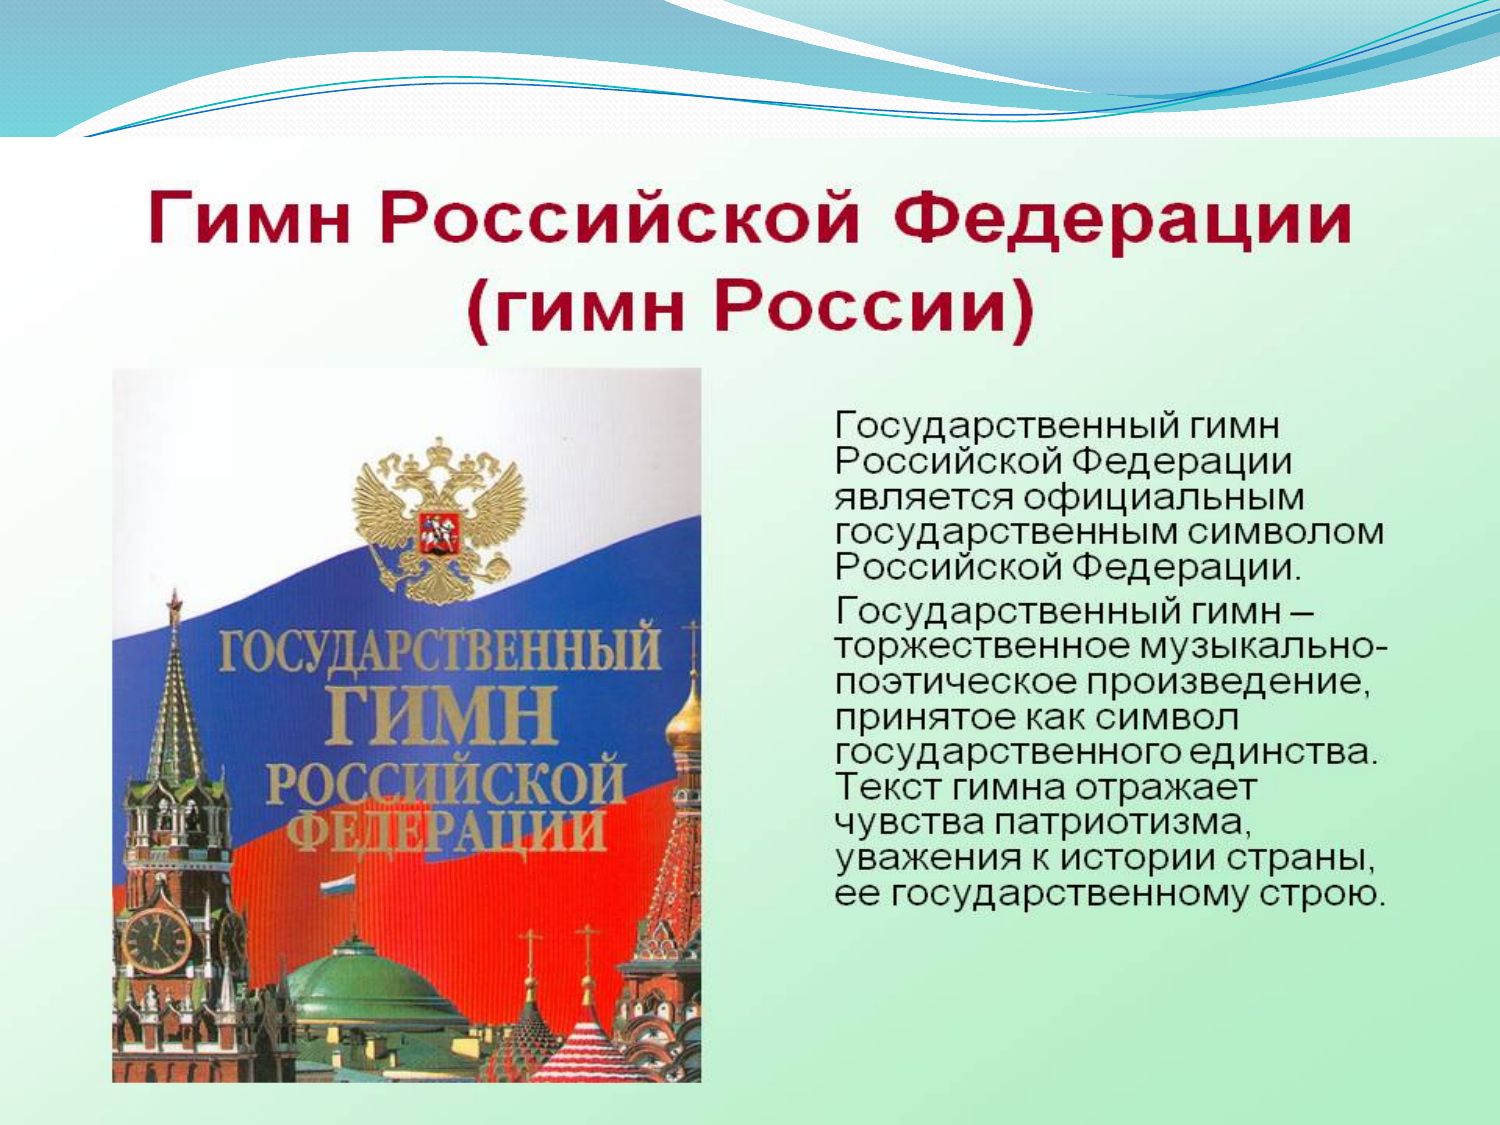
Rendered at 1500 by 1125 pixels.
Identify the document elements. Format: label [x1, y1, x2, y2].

list [0, 136, 1500, 1125]
